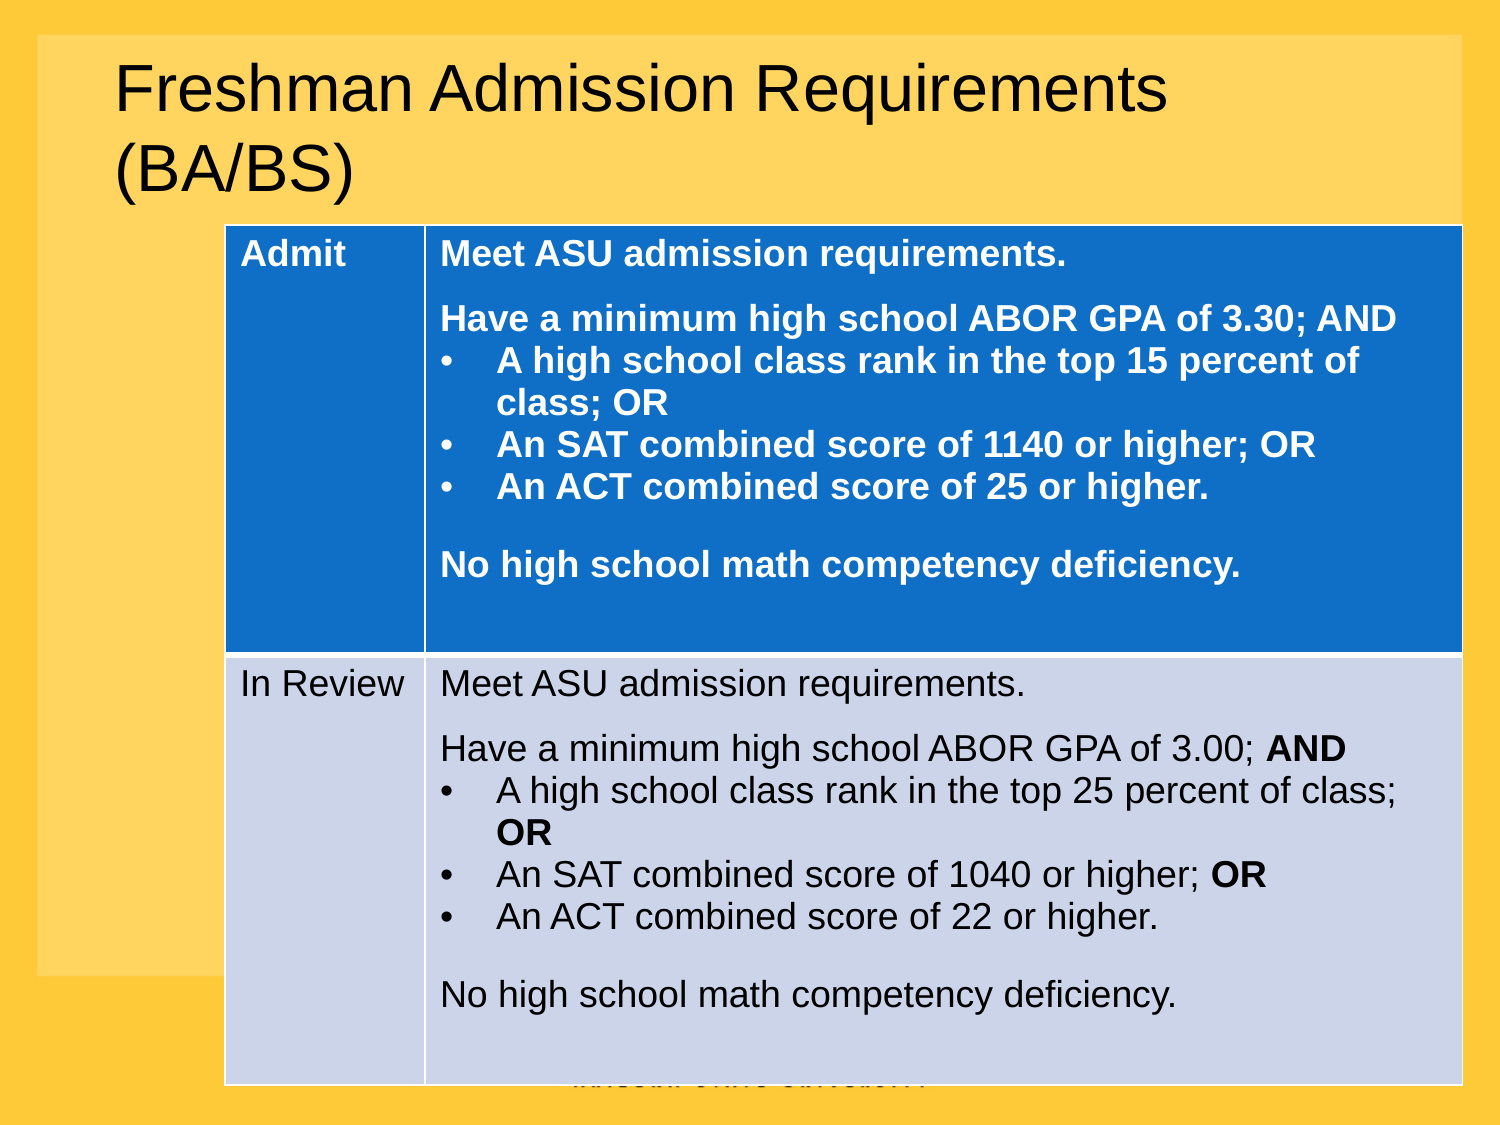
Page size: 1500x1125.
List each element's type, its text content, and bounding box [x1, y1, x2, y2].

table_cell In Review [226, 658, 424, 1084]
table_header Admit [226, 226, 424, 652]
table_header Meet ASU admission requirements. Have a minimum high school ABOR GPA of 3.30; AND A high school class rank in the top 15 percent of class; OR An SAT combined score of 1140 or higher; OR An ACT combined score of 25 or higher. No high school math competency deficiency. [426, 226, 1462, 652]
table_cell Meet ASU admission requirements. Have a minimum high school ABOR GPA of 3.00; AND A high school class rank in the top 25 percent of class; OR An SAT combined score of 1040 or higher; OR An ACT combined score of 22 or higher. No high school math competency deficiency. [426, 658, 1462, 1084]
picture [0, 0, 1500, 1125]
text_box Freshman Admission Requirements (BA/BS) [99, 37, 1400, 213]
